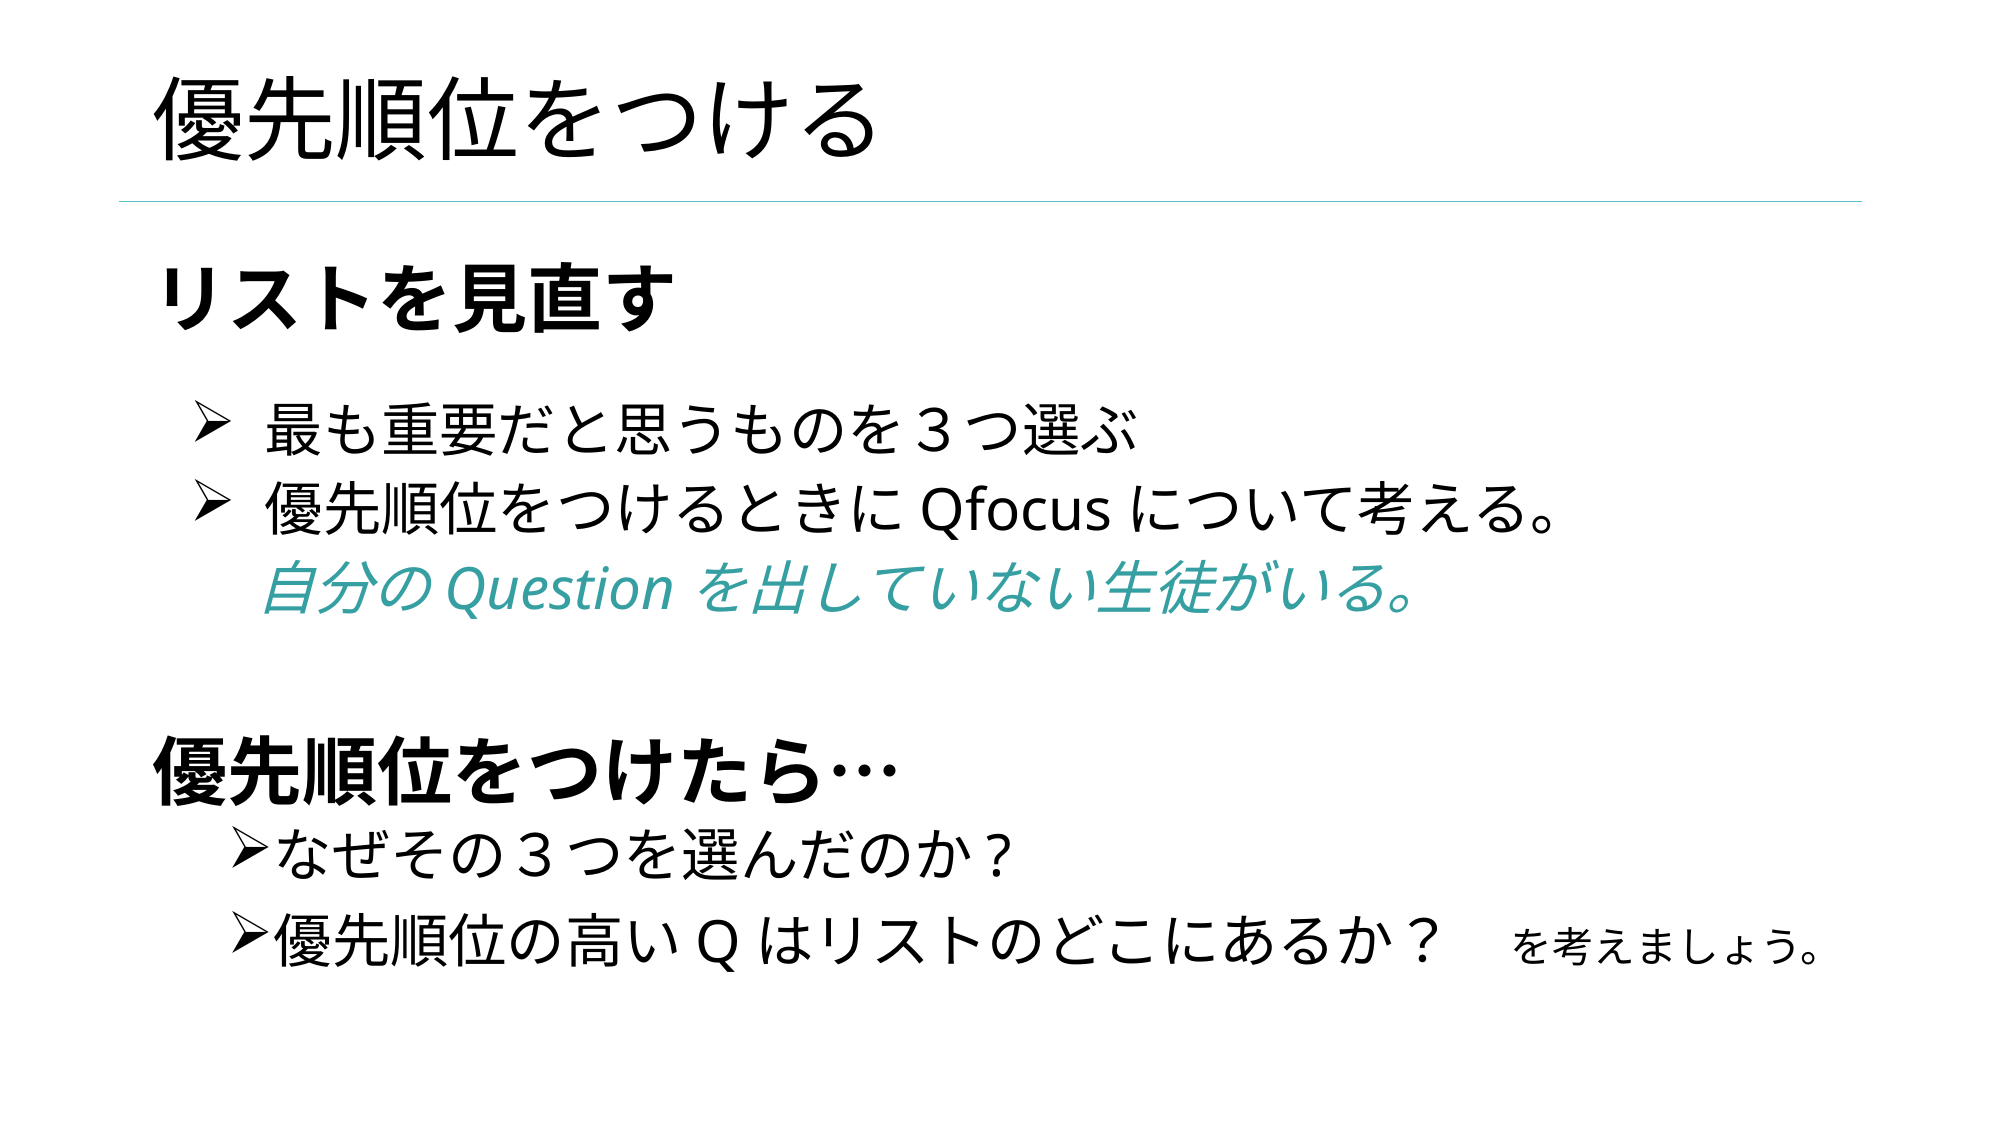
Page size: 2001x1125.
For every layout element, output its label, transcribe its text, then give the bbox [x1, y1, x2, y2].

list リストを見直す 最も重要だと思うものを３つ選ぶ 優先順位をつけるときにQfocusについて考える。 自分のQuestionを出していない生徒がいる。 優先順位をつけたら… なぜその３つを選んだのか? 優先順位の高いQはリストのどこにあるか？ を考えましょう。 [137, 253, 1863, 999]
title 優先順位をつける [137, 15, 1863, 233]
